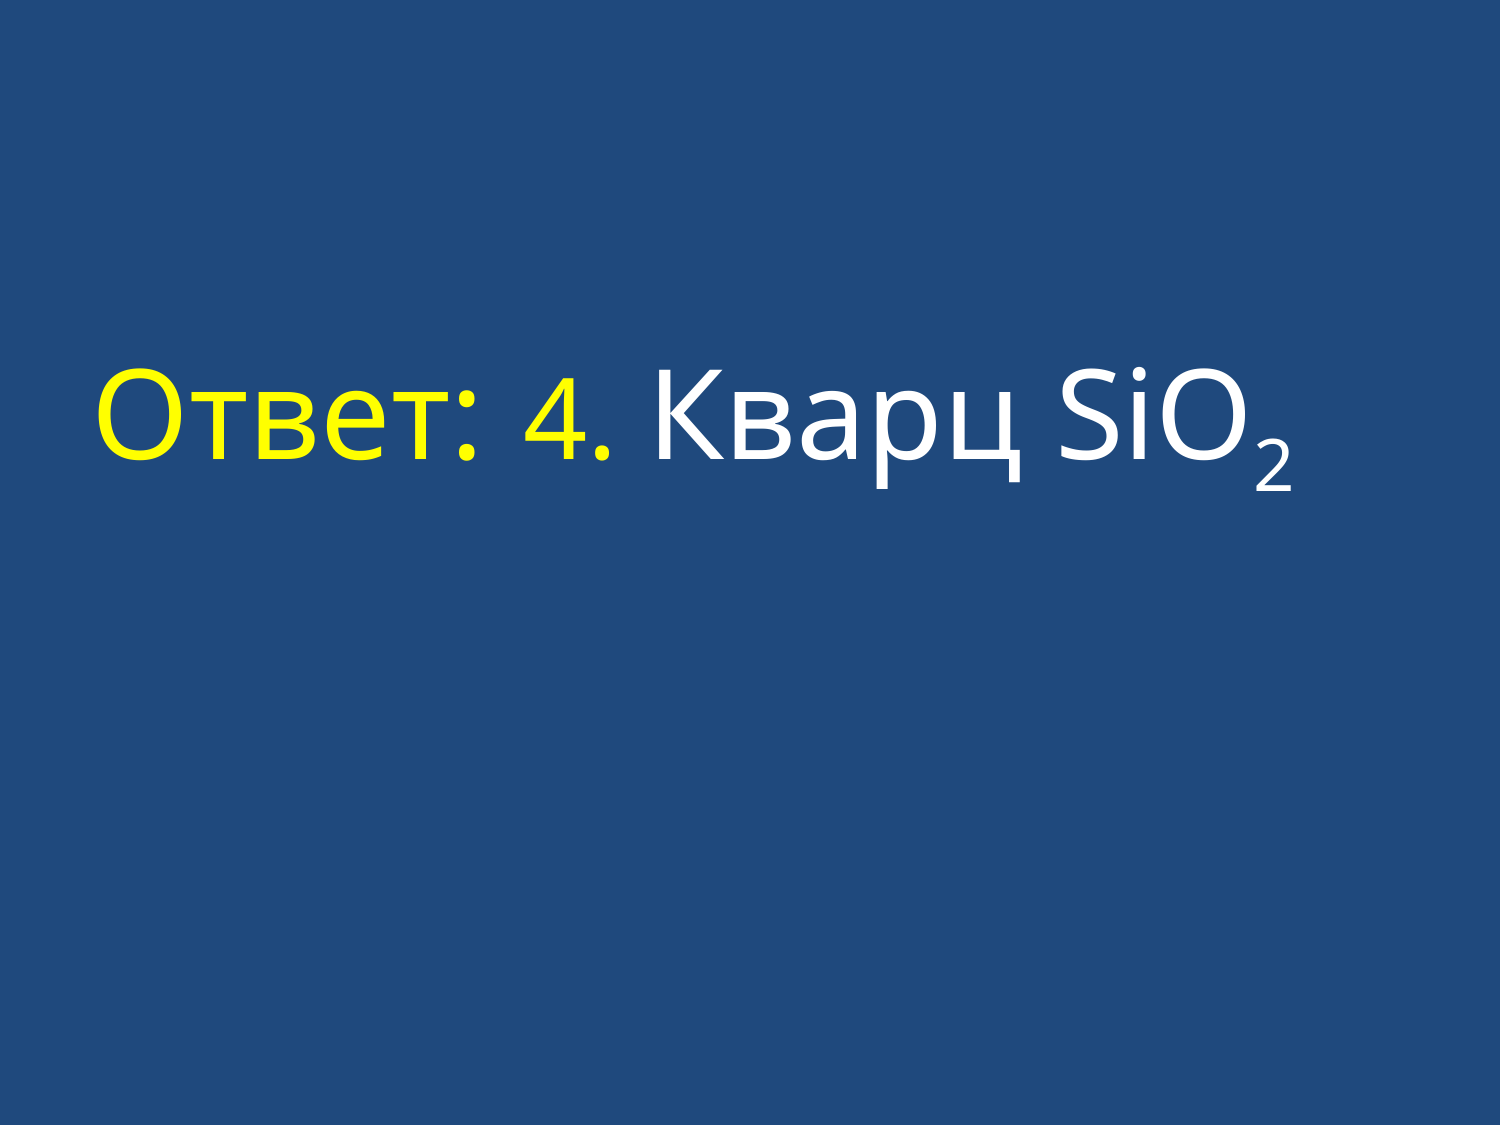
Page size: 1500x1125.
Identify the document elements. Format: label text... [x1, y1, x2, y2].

text_box Ответ: 4. Кварц SiO2 [76, 302, 1471, 514]
